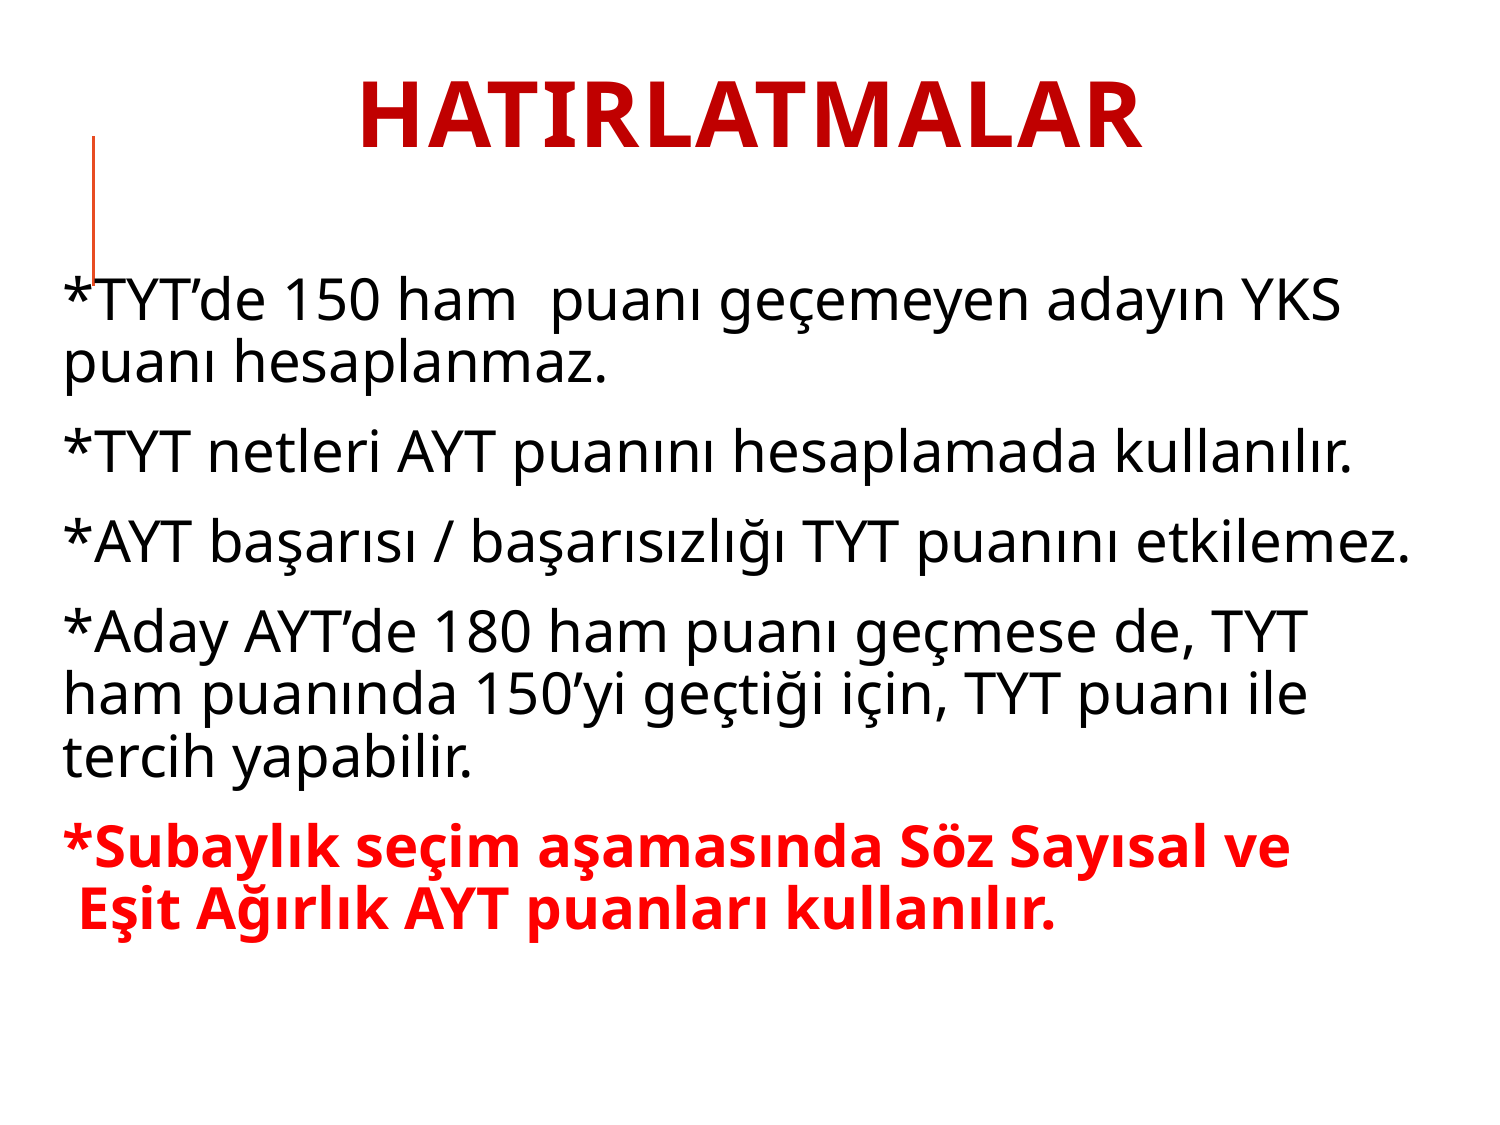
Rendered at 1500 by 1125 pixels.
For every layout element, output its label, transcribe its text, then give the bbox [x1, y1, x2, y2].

title HATIRLATMALAR [75, 45, 1425, 197]
list *TYT’de 150 ham puanı geçemeyen adayın YKS puanı hesaplanmaz. *TYT netleri AYT puanını hesaplamada kullanılır. *AYT başarısı / başarısızlığı TYT puanını etkilemez. *Aday AYT’de 180 ham puanı geçmese de, TYT ham puanında 150’yi geçtiği için, TYT puanı ile tercih yapabilir. *Subaylık seçim aşamasında Söz Sayısal ve Eşit Ağırlık AYT puanları kullanılır. [41, 262, 1425, 1005]
